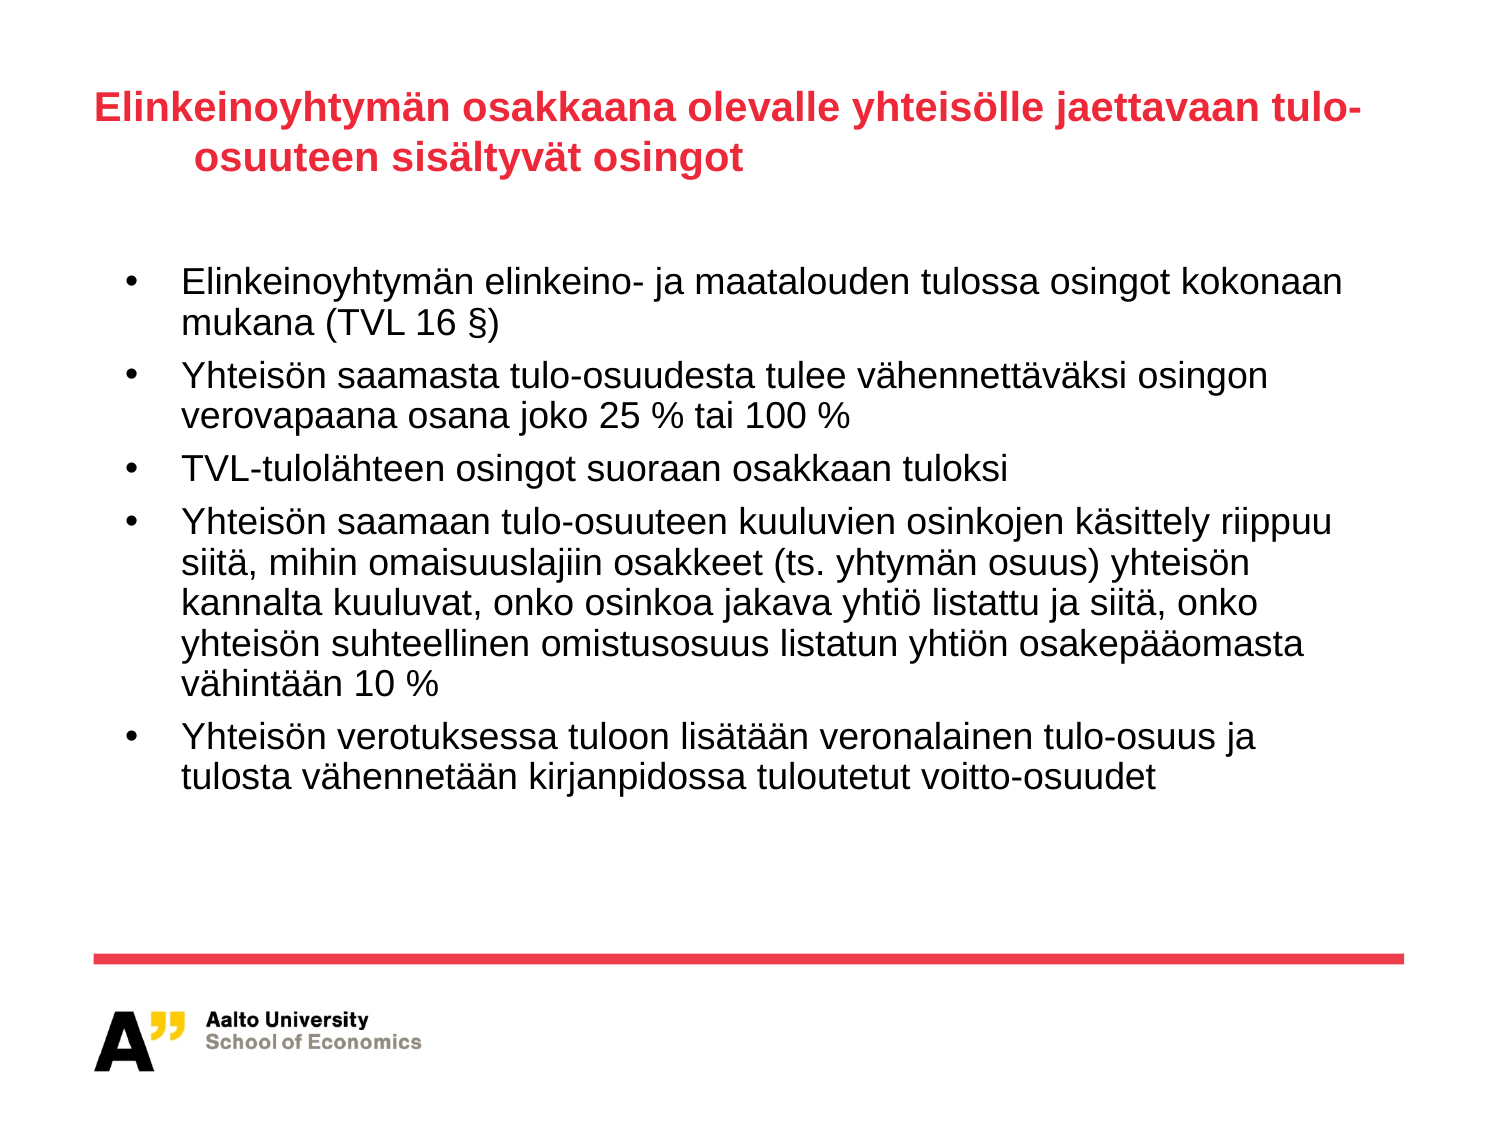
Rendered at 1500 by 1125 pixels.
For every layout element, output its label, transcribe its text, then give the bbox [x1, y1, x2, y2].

picture [0, 977, 473, 1125]
list Elinkeinoyhtymän elinkeino- ja maatalouden tulossa osingot kokonaan mukana (TVL 16 §) Yhteisön saamasta tulo-osuudesta tulee vähennettäväksi osingon verovapaana osana joko 25 % tai 100 % TVL-tulolähteen osingot suoraan osakkaan tuloksi Yhteisön saamaan tulo-osuuteen kuuluvien osinkojen käsittely riippuu siitä, mihin omaisuuslajiin osakkeet (ts. yhtymän osuus) yhteisön kannalta kuuluvat, onko osinkoa jakava yhtiö listattu ja siitä, onko yhteisön suhteellinen omistusosuus listatun yhtiön osakepääomasta vähintään 10 % Yhteisön verotuksessa tuloon lisätään veronalainen tulo-osuus ja tulosta vähennetään kirjanpidossa tuloutetut voitto-osuudet [124, 262, 1376, 1013]
title Elinkeinoyhtymän osakkaana olevalle yhteisölle jaettavaan tulo-osuuteen sisältyvät osingot [93, 79, 1405, 258]
